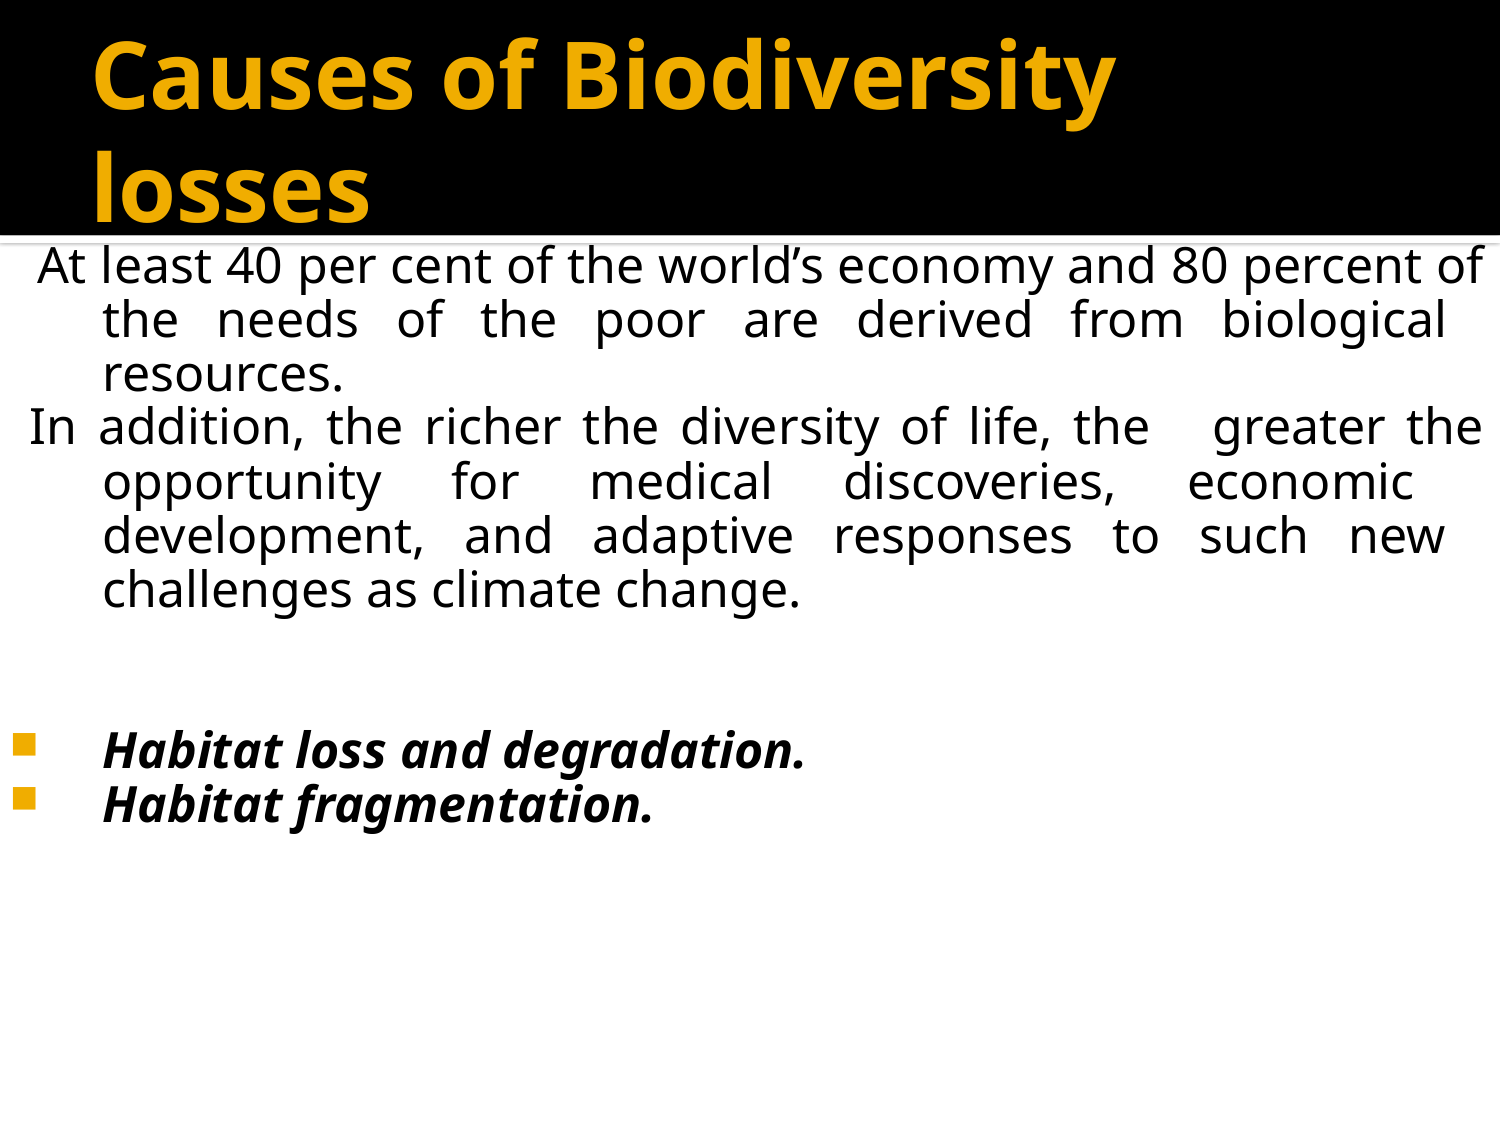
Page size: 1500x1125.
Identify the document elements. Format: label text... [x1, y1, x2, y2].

list At least 40 per cent of the world’s economy and 80 percent of the needs of the poor are derived from biological resources. In addition, the richer the diversity of life, the greater the opportunity for medical discoveries, economic development, and adaptive responses to such new challenges as climate change. Habitat loss and degradation. Habitat fragmentation. [0, 174, 1500, 1050]
title Causes of Biodiversity losses [75, 25, 1425, 174]
